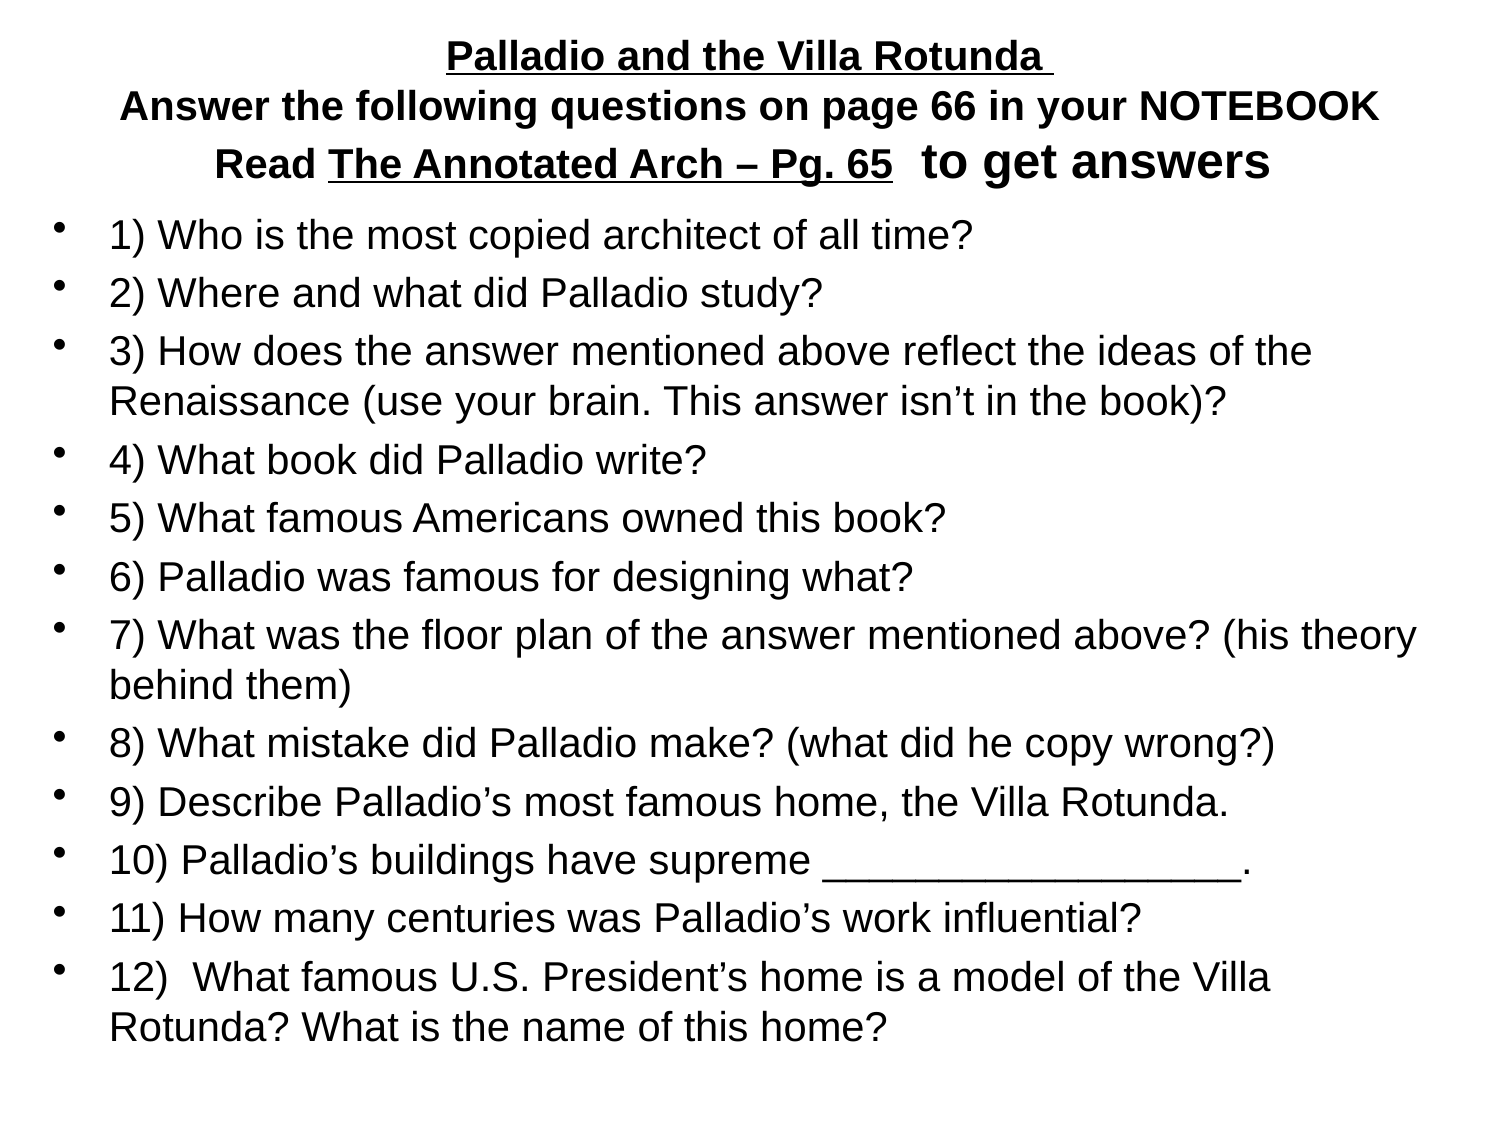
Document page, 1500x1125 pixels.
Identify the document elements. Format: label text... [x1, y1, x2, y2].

title Palladio and the Villa Rotunda Answer the following questions on page 66 in your NOTEBOOK Read The Annotated Arch – Pg. 65 to get answers [74, 24, 1426, 193]
list 1) Who is the most copied architect of all time? 2) Where and what did Palladio study? 3) How does the answer mentioned above reflect the ideas of the Renaissance (use your brain. This answer isn’t in the book)? 4) What book did Palladio write? 5) What famous Americans owned this book? 6) Palladio was famous for designing what? 7) What was the floor plan of the answer mentioned above? (his theory behind them) 8) What mistake did Palladio make? (what did he copy wrong?) 9) Describe Palladio’s most famous home, the Villa Rotunda. 10) Palladio’s buildings have supreme __________________. 11) How many centuries was Palladio’s work influential? 12) What famous U.S. President’s home is a model of the Villa Rotunda? What is the name of this home? [37, 199, 1451, 1088]
